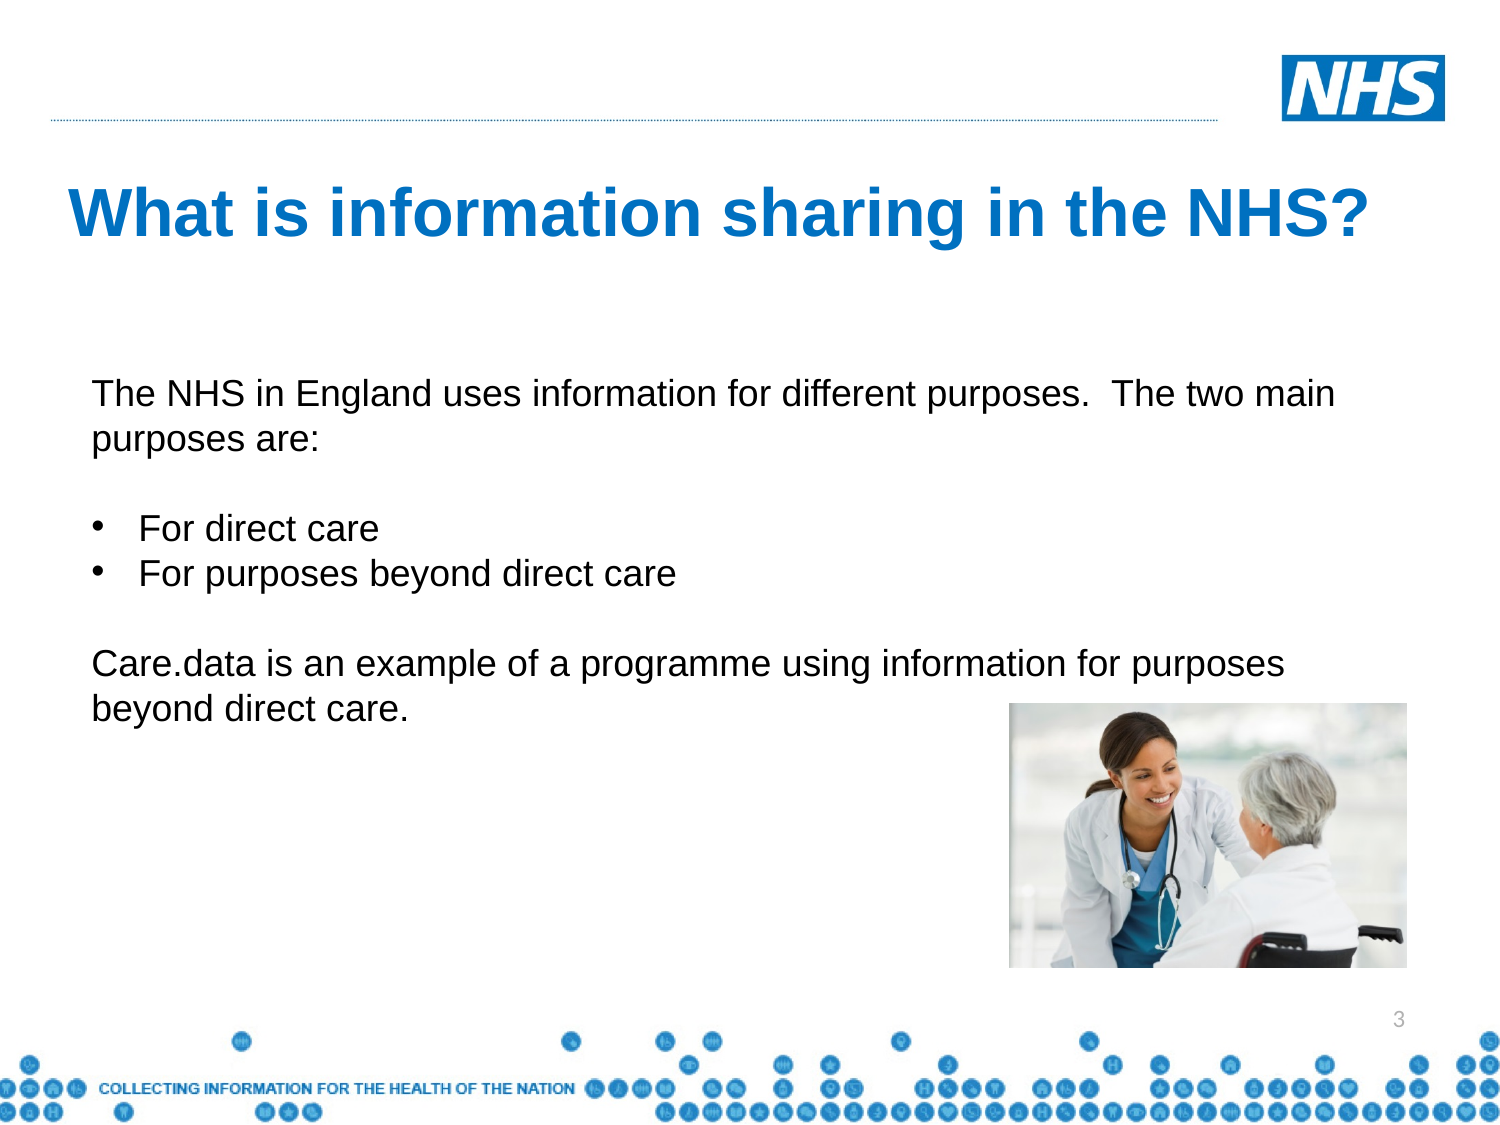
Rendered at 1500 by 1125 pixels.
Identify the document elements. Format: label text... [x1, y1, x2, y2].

text_box The NHS in England uses information for different purposes. The two main purposes are: For direct care For purposes beyond direct care Care.data is an example of a programme using information for purposes beyond direct care. [76, 326, 1353, 781]
picture [0, 0, 1500, 1125]
slide_number 3 [1184, 987, 1421, 1048]
list What is information sharing in the NHS? [53, 160, 1400, 338]
